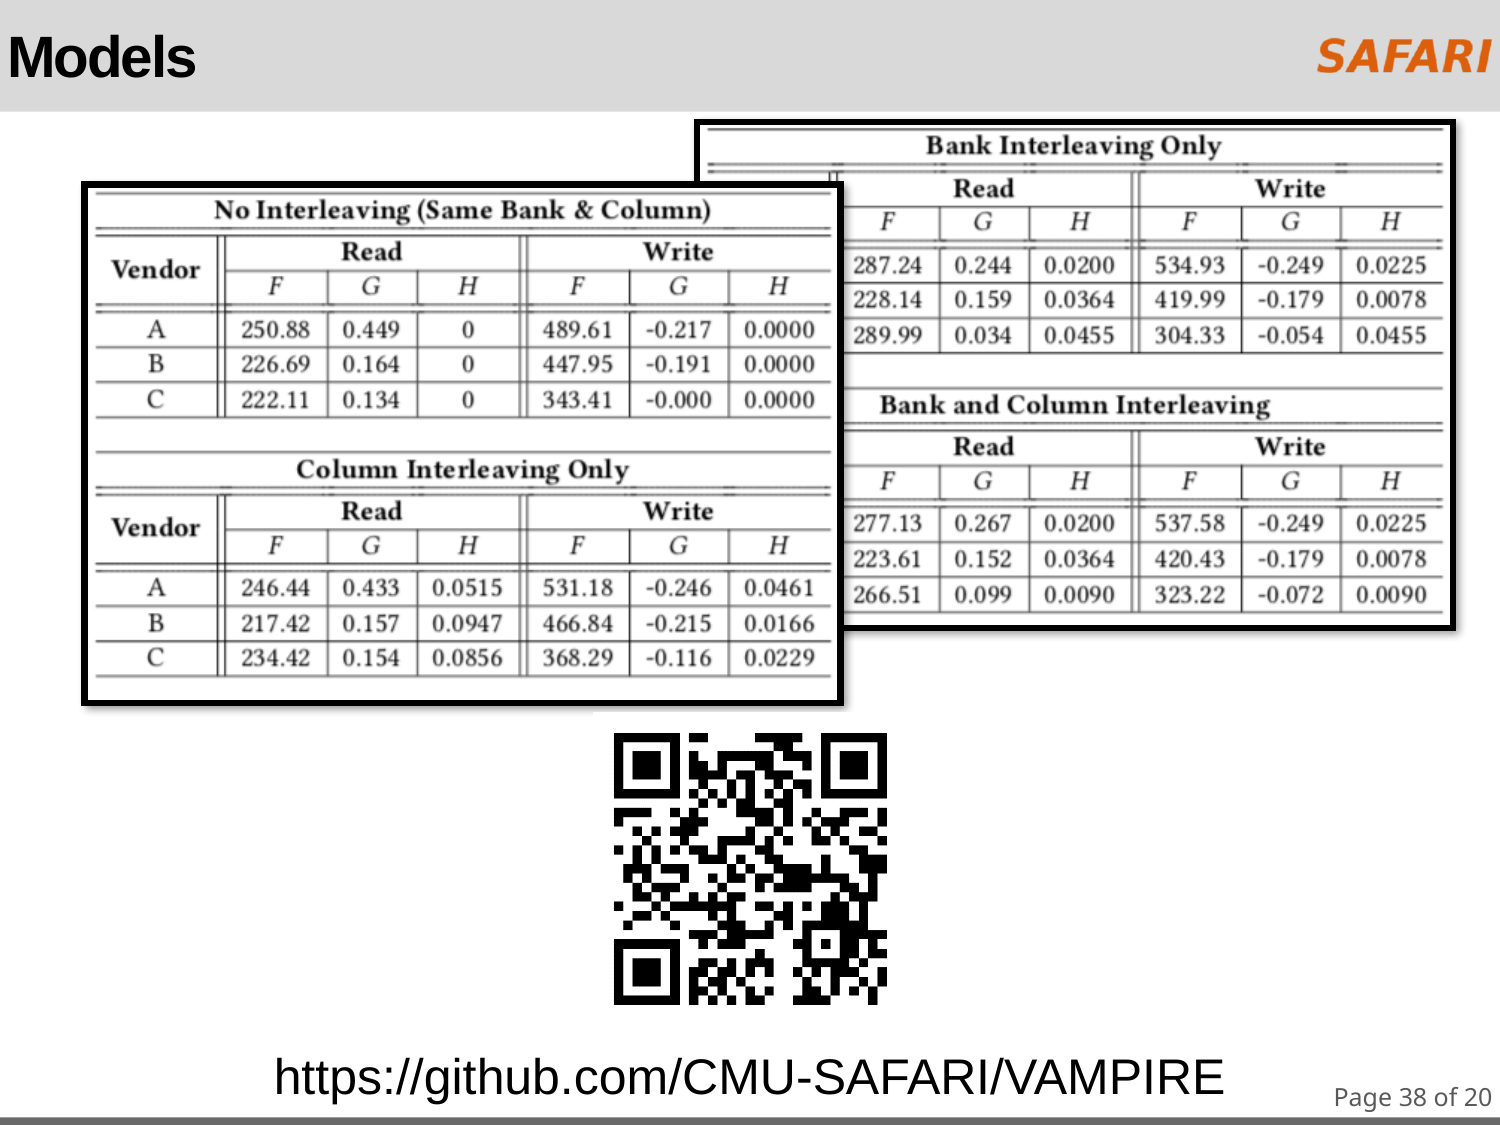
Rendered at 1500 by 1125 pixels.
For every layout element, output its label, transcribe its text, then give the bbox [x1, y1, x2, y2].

picture [593, 712, 907, 1026]
picture [87, 124, 1451, 701]
text_box https://github.com/CMU-SAFARI/VAMPIRE [259, 1036, 1241, 1112]
slide_number Page 38 of 20 [1275, 1079, 1500, 1118]
title Models [0, 22, 1304, 94]
picture [1316, 37, 1492, 73]
